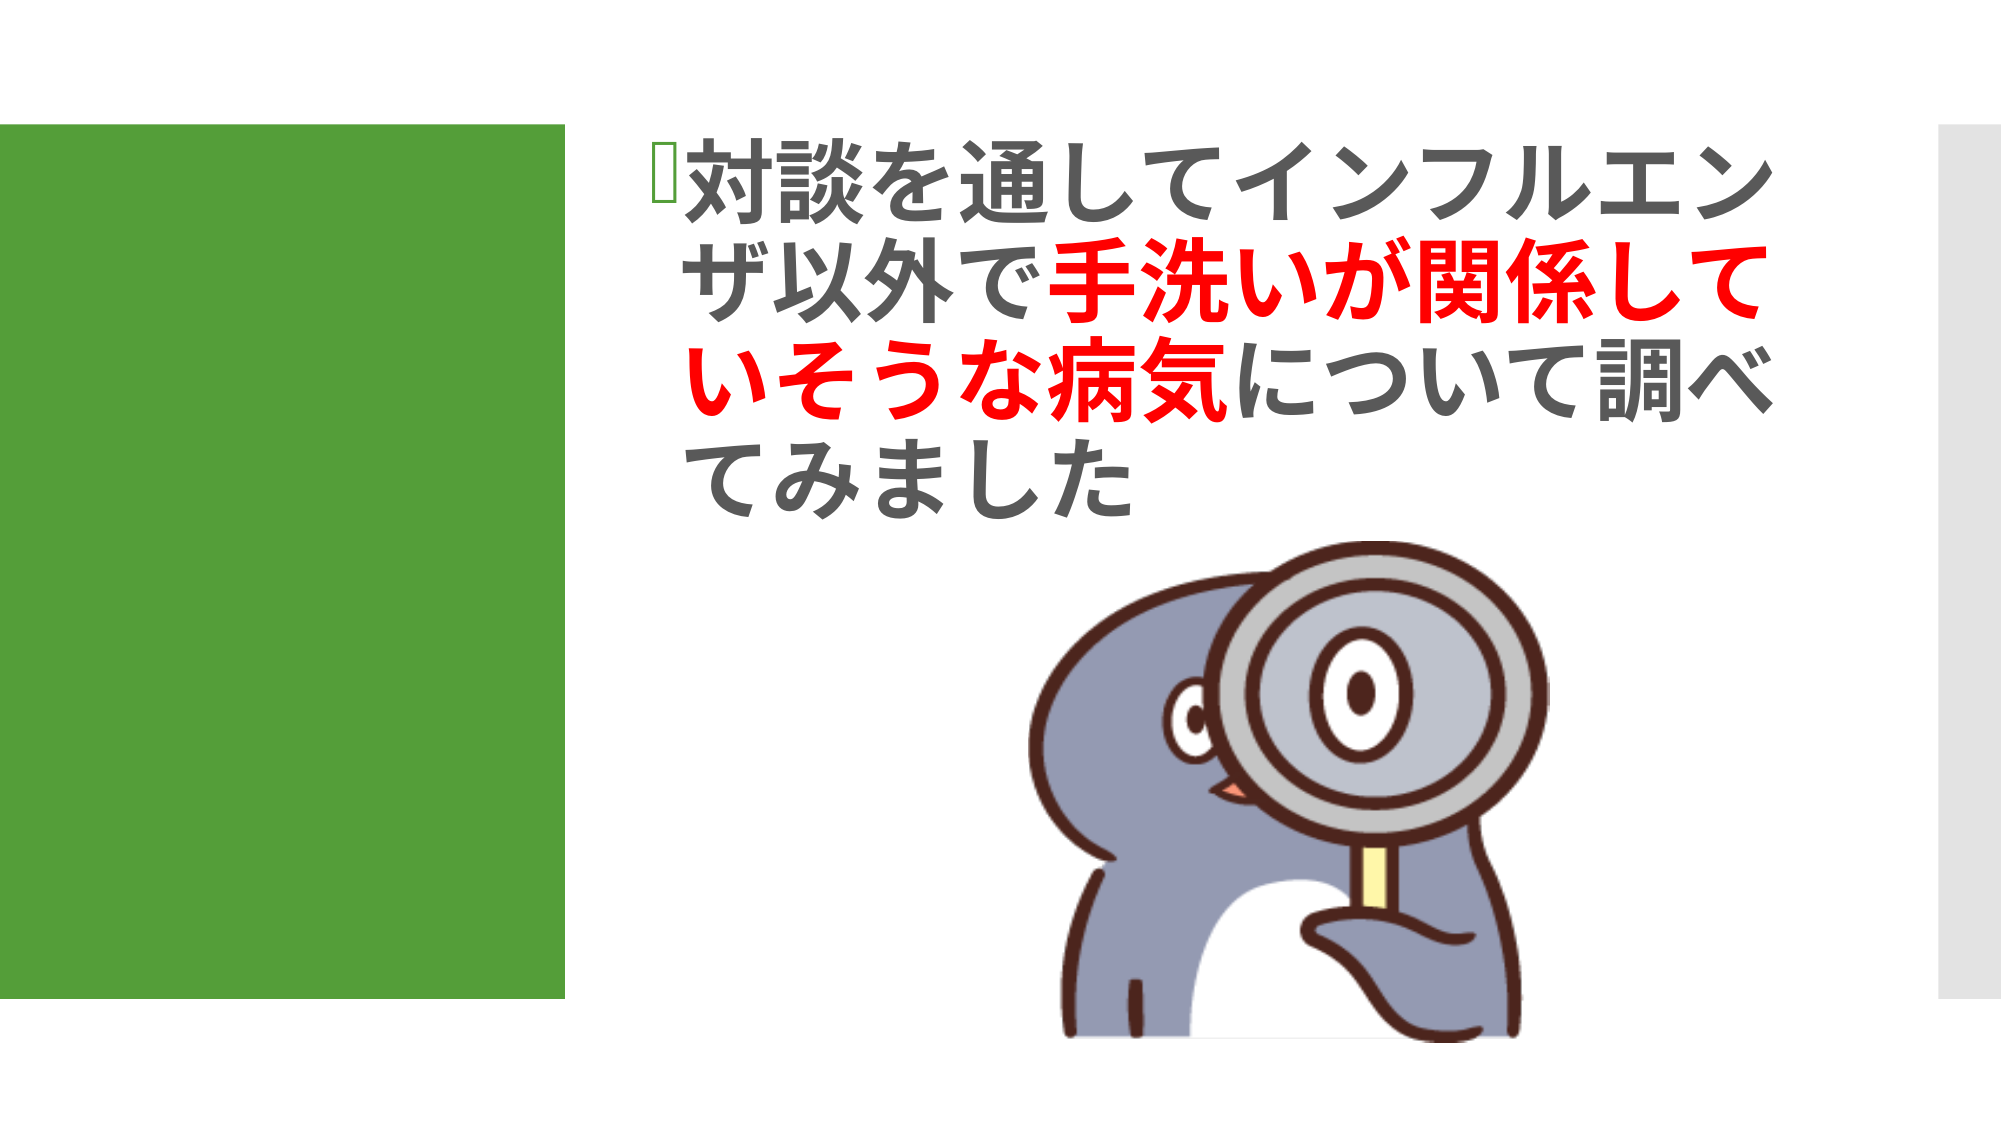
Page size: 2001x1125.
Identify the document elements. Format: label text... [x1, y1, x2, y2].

list 対談を通してインフルエンザ以外で手洗いが関係していそうな病気について調べてみました [634, 64, 1835, 608]
picture [1028, 541, 1550, 1044]
